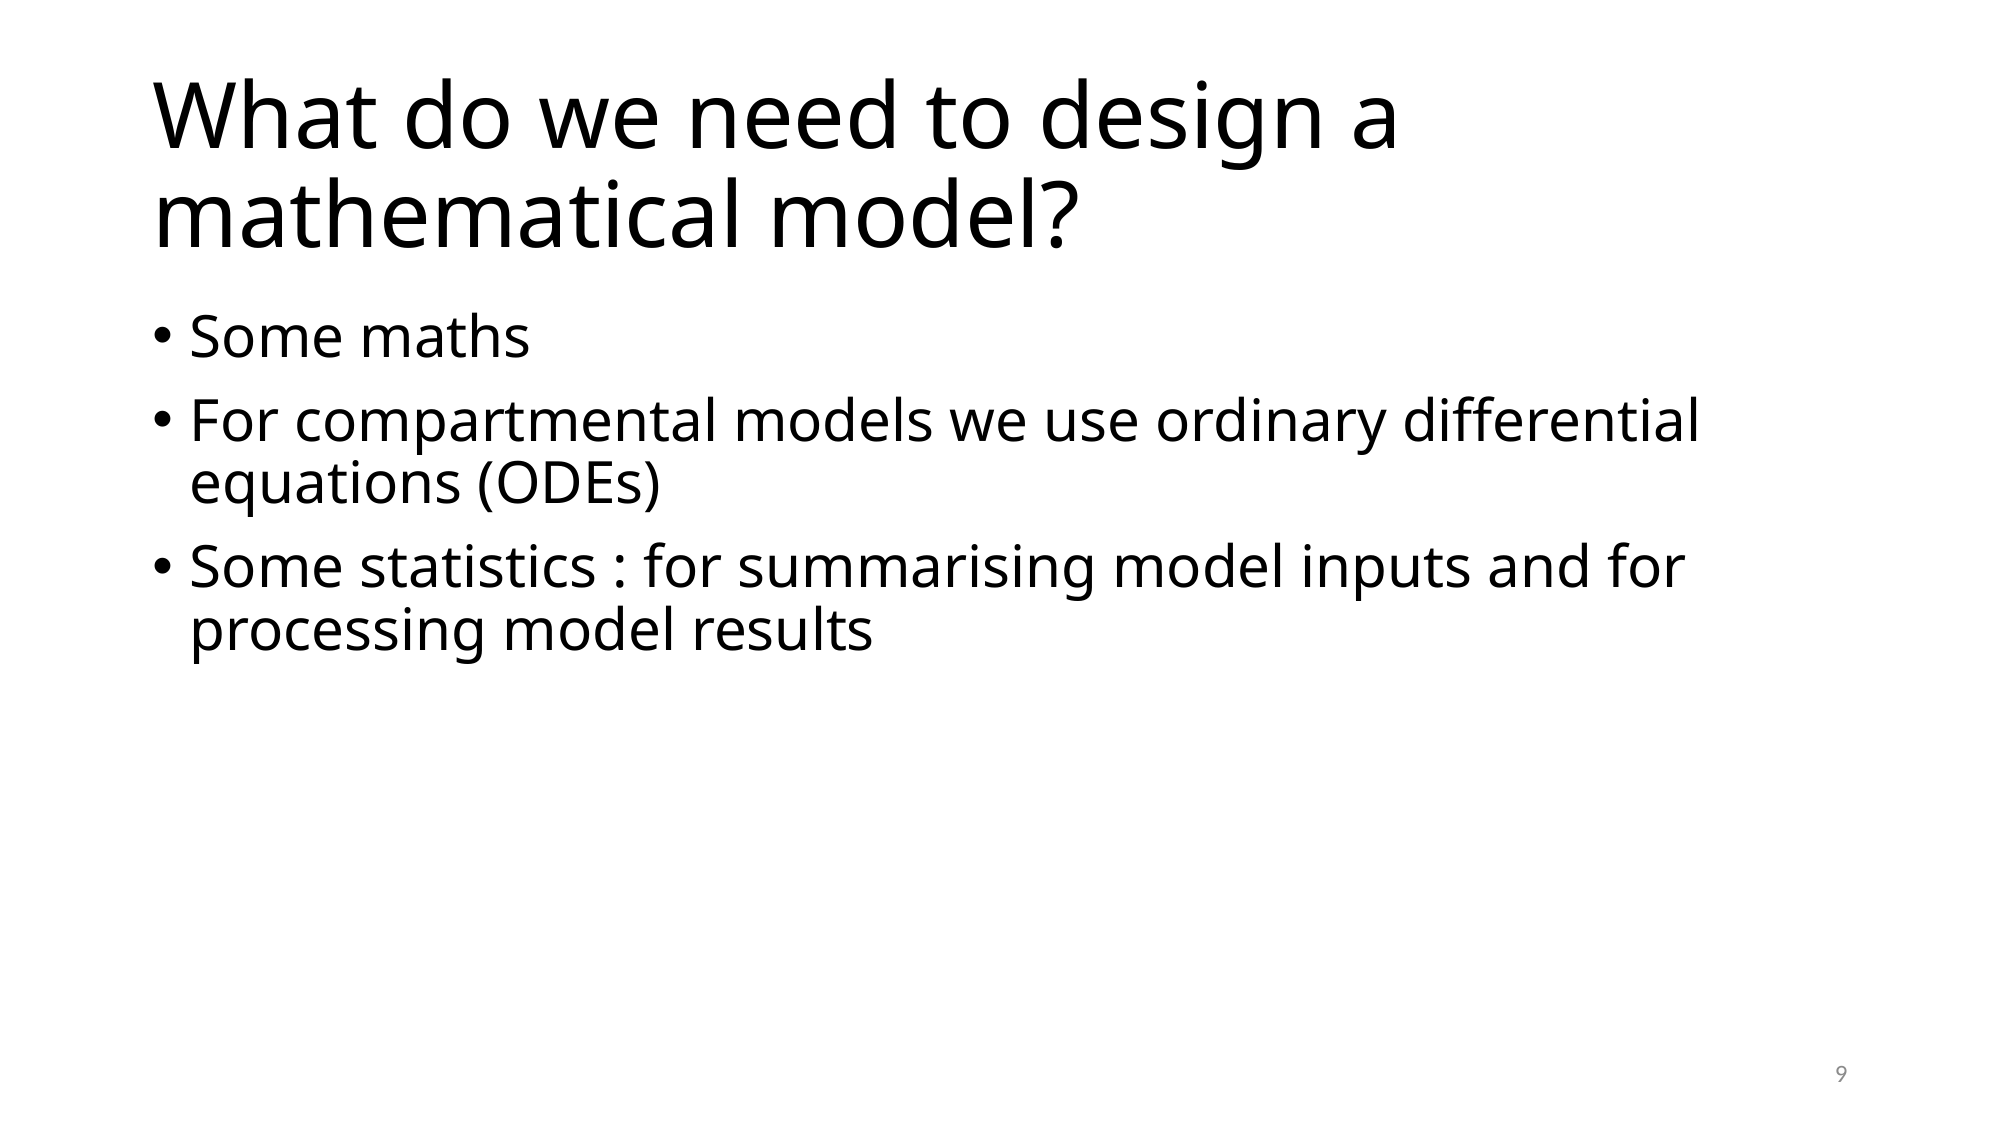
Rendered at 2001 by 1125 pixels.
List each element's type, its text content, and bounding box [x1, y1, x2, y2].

title What do we need to design a mathematical model? [137, 59, 1863, 278]
list Some maths For compartmental models we use ordinary differential equations (ODEs) Some statistics : for summarising model inputs and for processing model results [137, 299, 1863, 1014]
slide_number 9 [1412, 1042, 1863, 1103]
